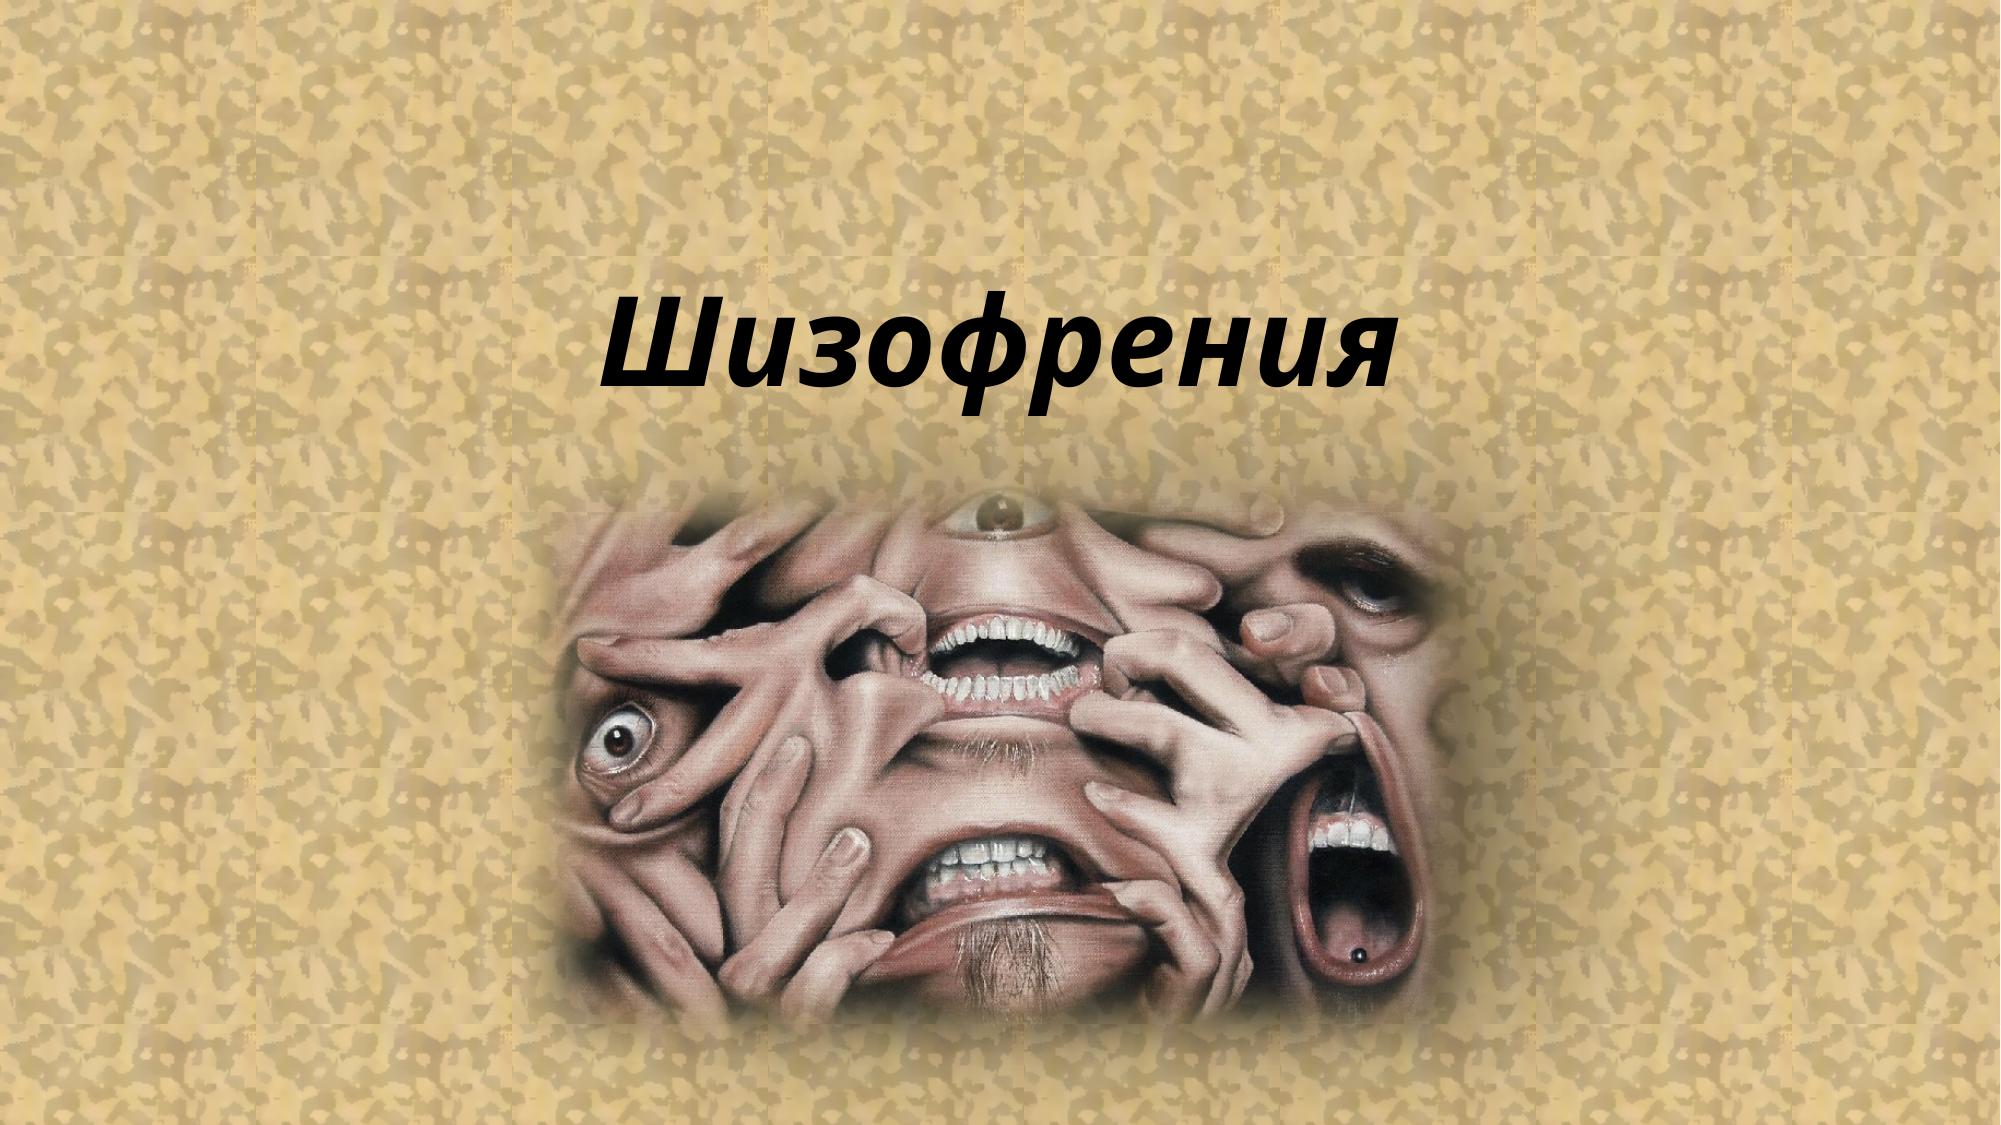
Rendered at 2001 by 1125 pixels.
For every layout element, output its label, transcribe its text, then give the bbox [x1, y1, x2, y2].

picture [0, 0, 2001, 1125]
title Шизофрения [249, 29, 1750, 421]
